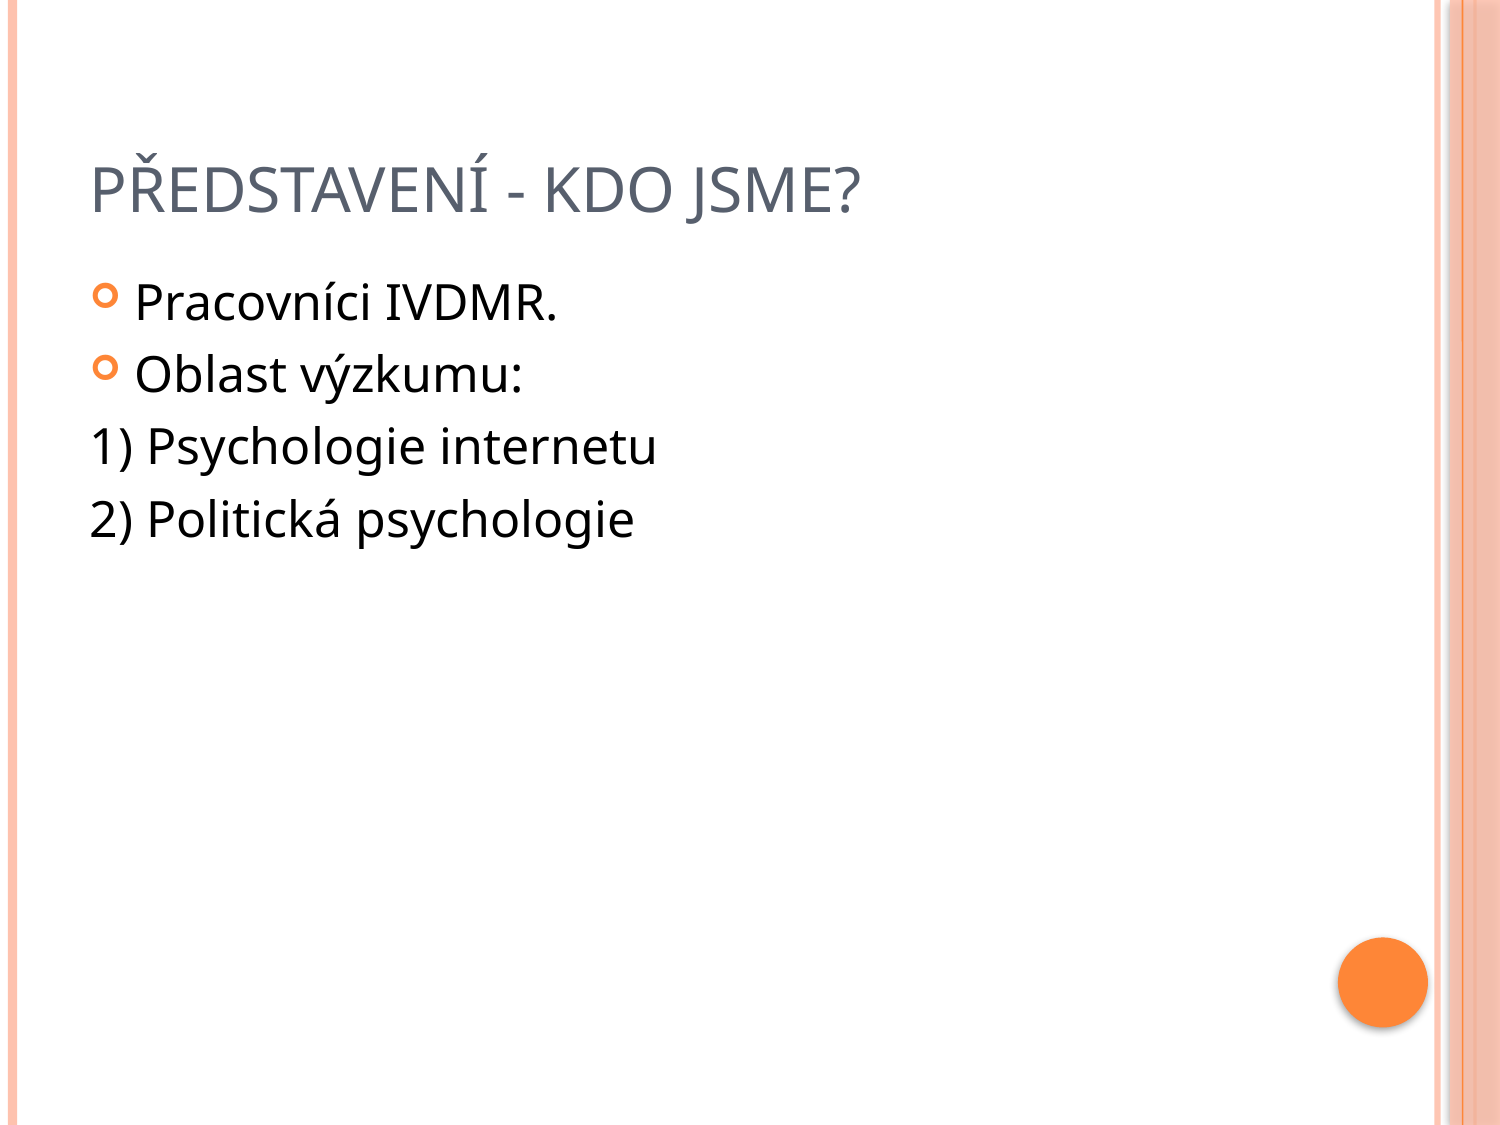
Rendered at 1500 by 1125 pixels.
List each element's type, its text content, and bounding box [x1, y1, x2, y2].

list Pracovníci IVDMR. Oblast výzkumu: 1) Psychologie internetu 2) Politická psychologie [75, 262, 1300, 1062]
title Představení - Kdo jsme? [75, 45, 1300, 233]
